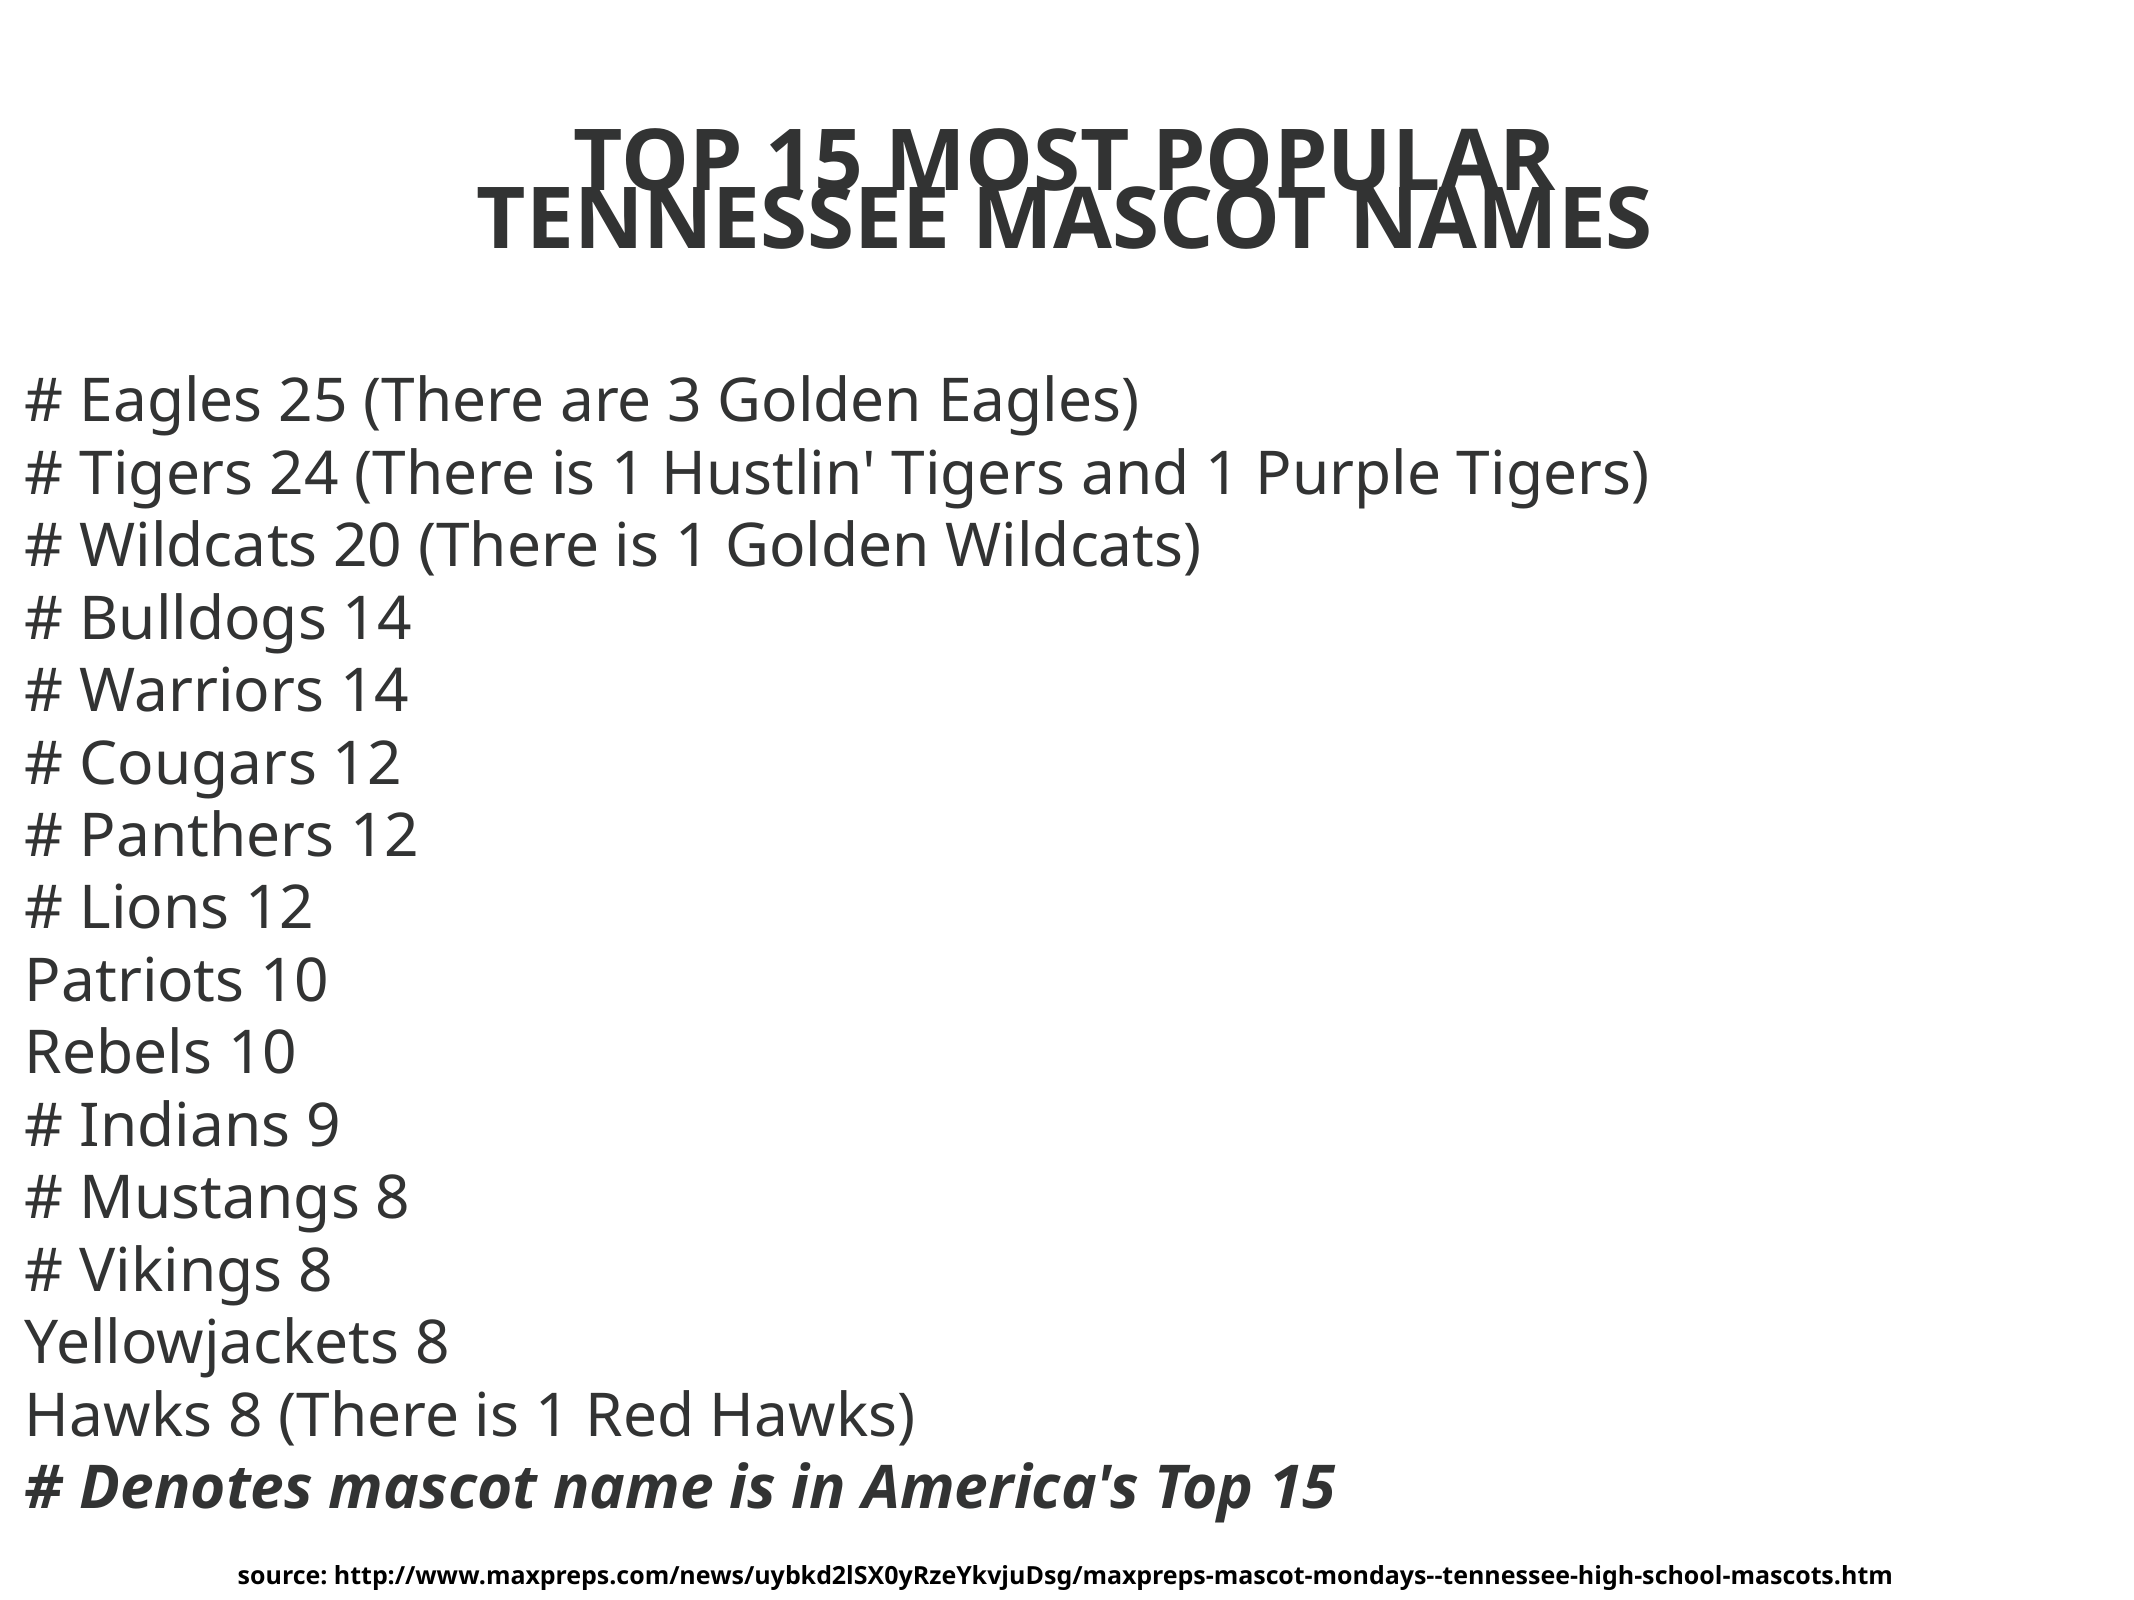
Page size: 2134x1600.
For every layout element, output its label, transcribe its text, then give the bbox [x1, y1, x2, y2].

text_box TOP 15 MOST POPULAR TENNESSEE MASCOT NAMES # Eagles 25 (There are 3 Golden Eagles) # Tigers 24 (There is 1 Hustlin' Tigers and 1 Purple Tigers) # Wildcats 20 (There is 1 Golden Wildcats) # Bulldogs 14 # Warriors 14 # Cougars 12 # Panthers 12 # Lions 12 Patriots 10 Rebels 10 # Indians 9 # Mustangs 8 # Vikings 8 Yellowjackets 8 Hawks 8 (There is 1 Red Hawks) # Denotes mascot name is in America's Top 15 [24, 105, 2107, 1521]
text_box source: http://www.maxpreps.com/news/uybkd2lSX0yRzeYkvjuDsg/maxpreps-mascot-mondays--tennessee-high-school-mascots.htm [0, 1559, 2134, 1590]
